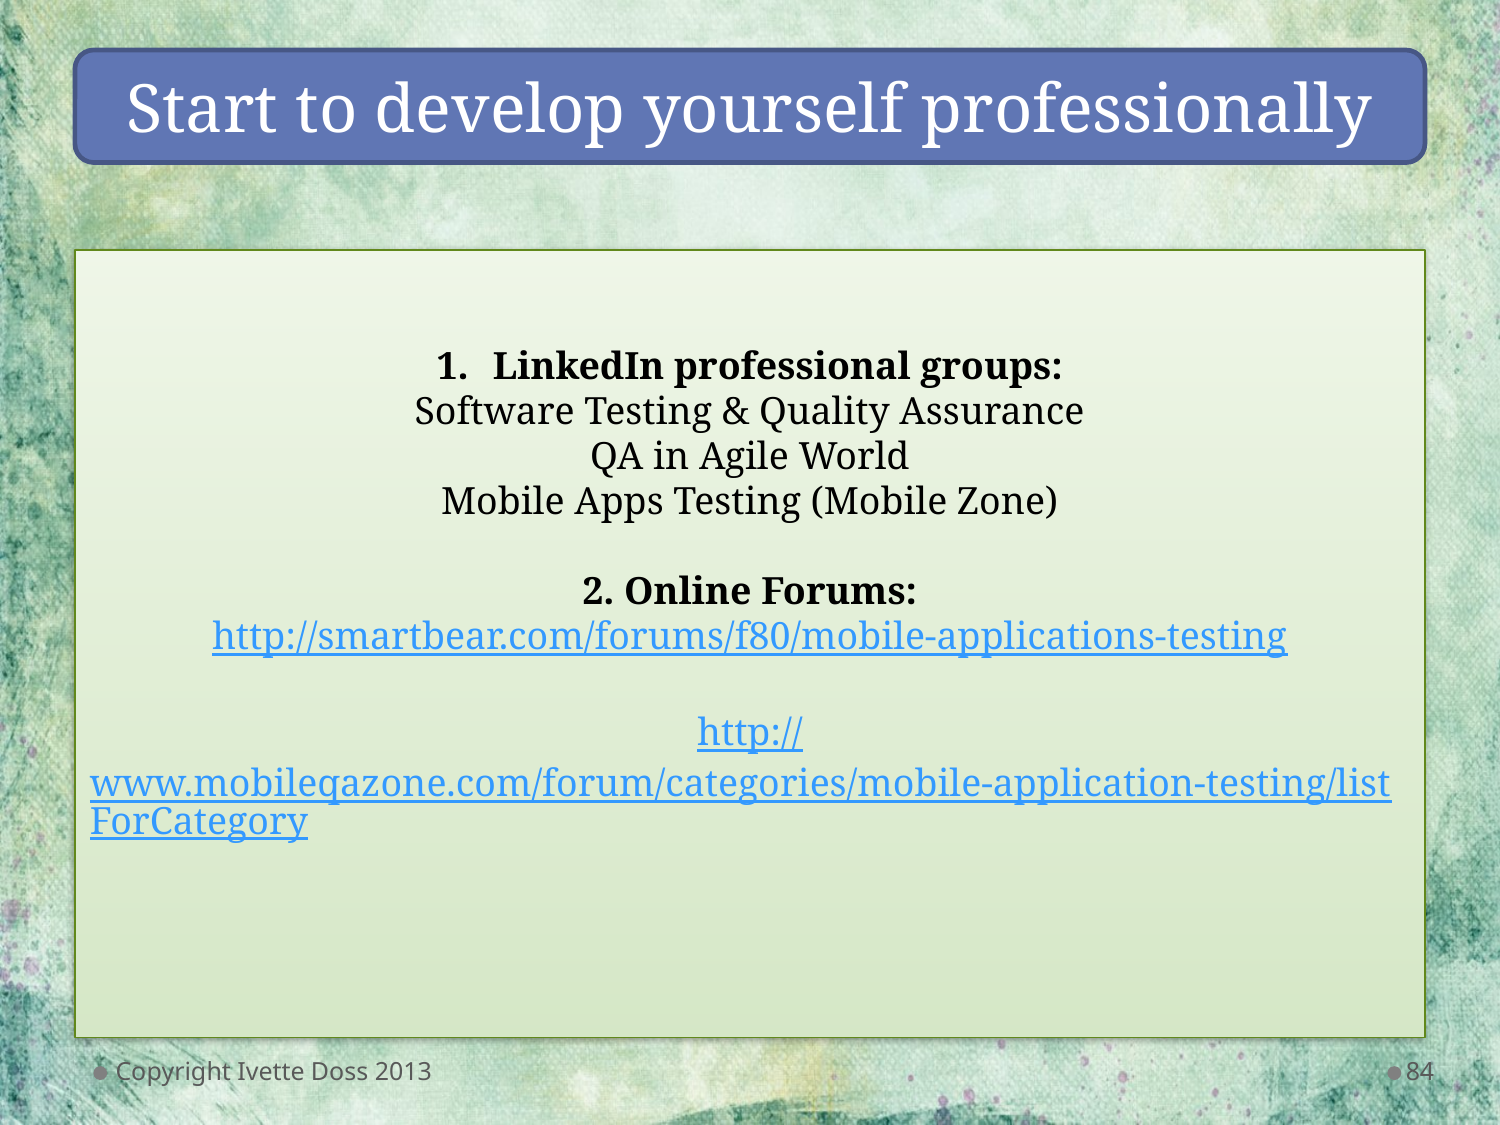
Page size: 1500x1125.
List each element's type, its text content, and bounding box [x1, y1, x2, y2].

picture [0, 0, 1500, 1125]
slide_number 84 [1401, 1042, 1494, 1103]
text_box Start to develop yourself professionally [72, 47, 1428, 165]
footer Copyright Ivette Doss 2013 [108, 1045, 576, 1103]
text_box LinkedIn professional groups: Software Testing & Quality Assurance QA in Agile World Mobile Apps Testing (Mobile Zone) 2. Online Forums: http://smartbear.com/forums/f80/mobile-applications-testing http://www.mobileqazone.com/forum/categories/mobile-application-testing/listForCategory [74, 249, 1426, 1038]
